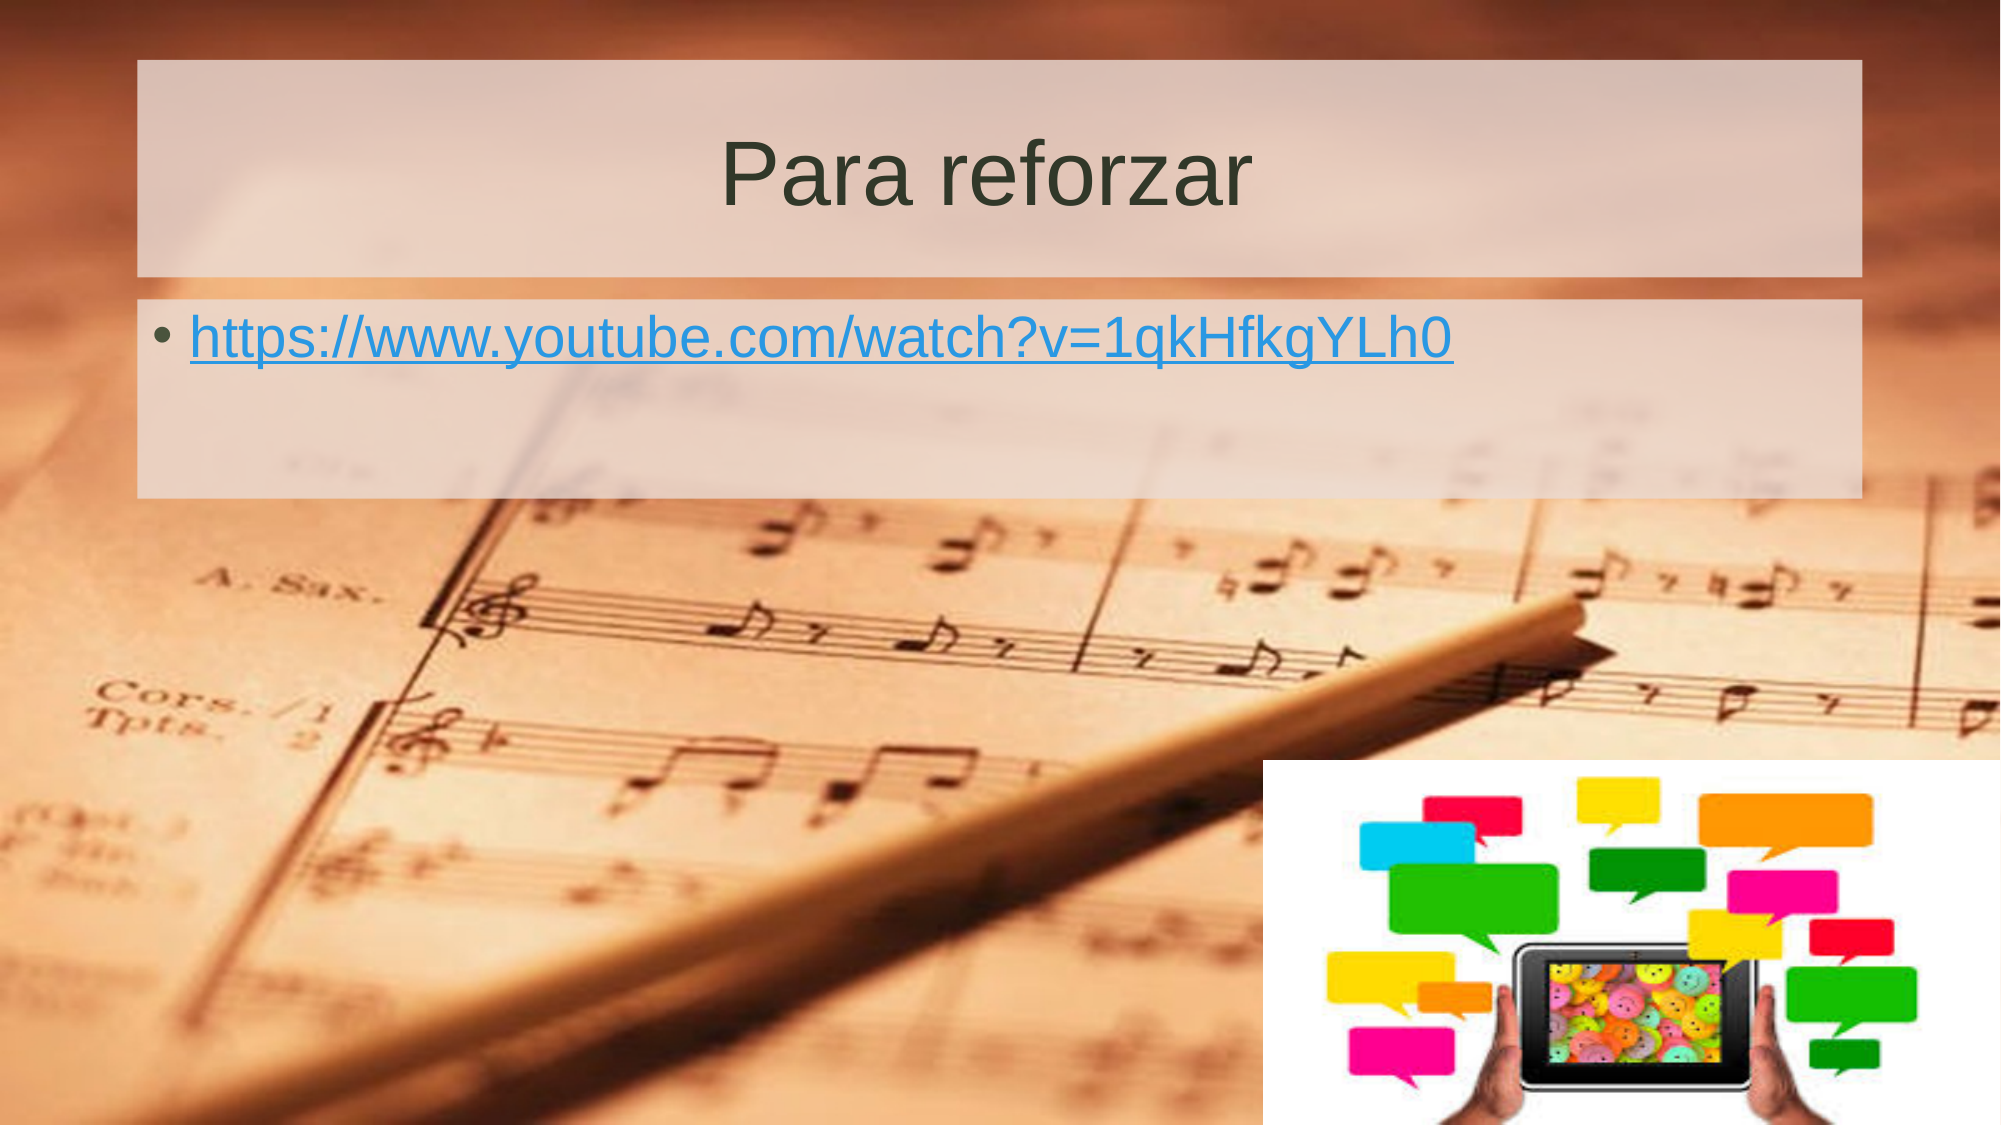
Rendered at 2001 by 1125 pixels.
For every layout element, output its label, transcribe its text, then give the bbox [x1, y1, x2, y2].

title Para reforzar [137, 59, 1863, 278]
picture [0, 0, 2001, 1125]
list https://www.youtube.com/watch?v=1qkHfkgYLh0 [137, 299, 1863, 499]
